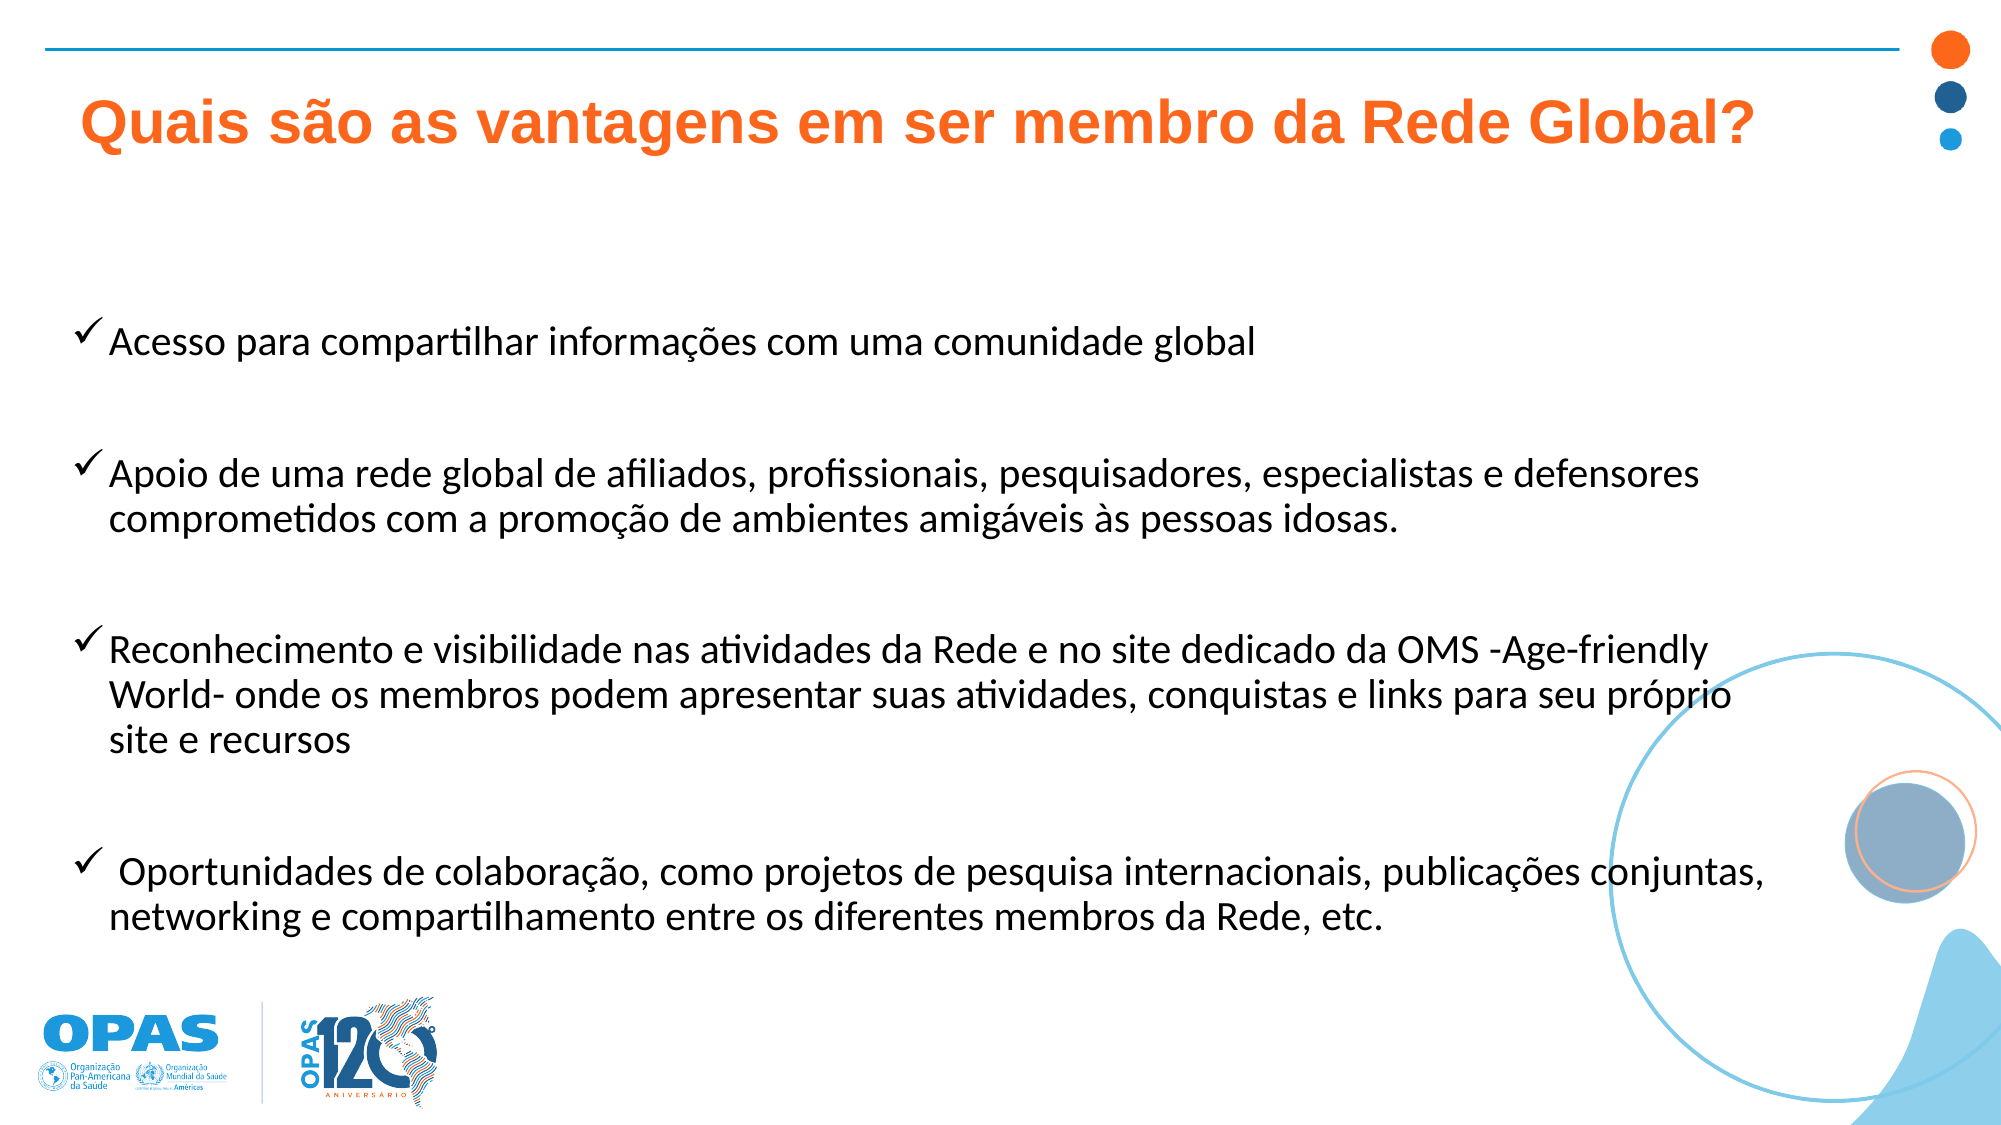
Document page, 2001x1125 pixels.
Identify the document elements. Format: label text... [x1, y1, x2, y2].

list Acesso para compartilhar informações com uma comunidade global Apoio de uma rede global de afiliados, profissionais, pesquisadores, especialistas e defensores comprometidos com a promoção de ambientes amigáveis às pessoas idosas. Reconhecimento e visibilidade nas atividades da Rede e no site dedicado da OMS -Age-friendly World- onde os membros podem apresentar suas atividades, conquistas e links para seu próprio site e recursos Oportunidades de colaboração, como projetos de pesquisa internacionais, publicações conjuntas, networking e compartilhamento entre os diferentes membros da Rede, etc. [56, 312, 1782, 1061]
picture [0, 0, 2001, 1125]
title Quais são as vantagens em ser membro da Rede Global? [56, 82, 1782, 221]
